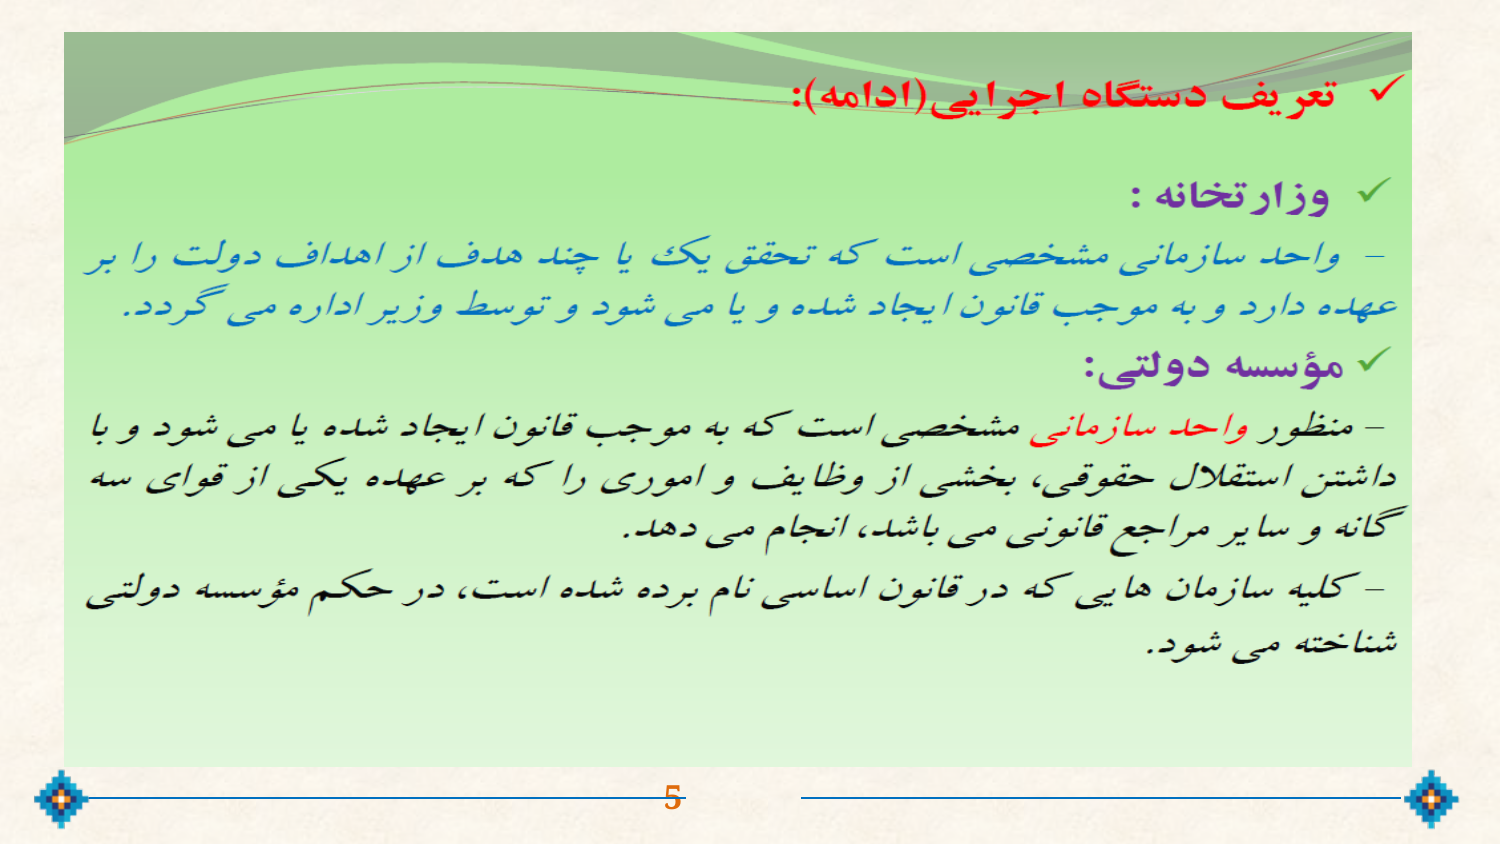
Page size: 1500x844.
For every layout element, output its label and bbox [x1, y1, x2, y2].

picture [1400, 757, 1470, 840]
picture [30, 757, 101, 840]
list [64, 31, 1412, 767]
